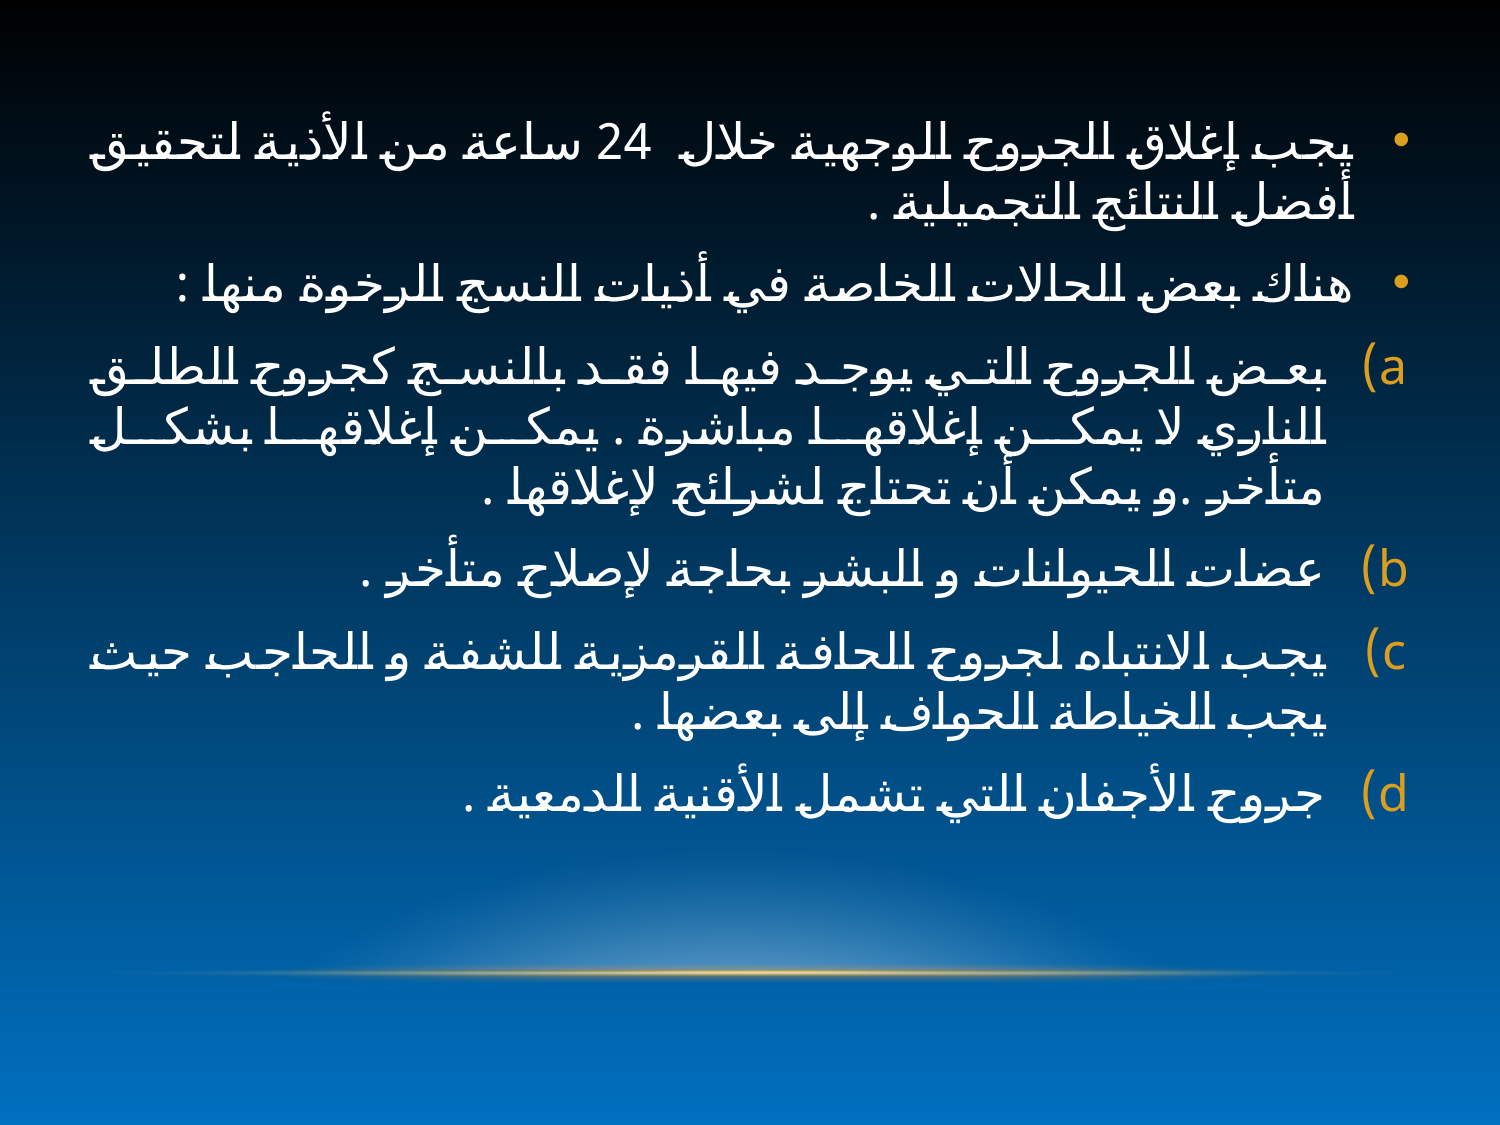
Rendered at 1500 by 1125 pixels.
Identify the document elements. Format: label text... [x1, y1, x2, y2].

picture [0, 0, 1500, 1125]
list يجب إغلاق الجروح الوجهية خلال 24 ساعة من الأذية لتحقيق أفضل النتائج التجميلية . هناك بعض الحالات الخاصة في أذيات النسج الرخوة منها : بعض الجروح التي يوجد فيها فقد بالنسج كجروح الطلق الناري لا يمكن إغلاقها مباشرة . يمكن إغلاقها بشكل متأخر .و يمكن أن تحتاج لشرائح لإغلاقها . عضات الحيوانات و البشر بحاجة لإصلاح متأخر . يجب الانتباه لجروح الحافة القرمزية للشفة و الحاجب حيث يجب الخياطة الحواف إلى بعضها . جروح الأجفان التي تشمل الأقنية الدمعية . [75, 101, 1425, 1005]
